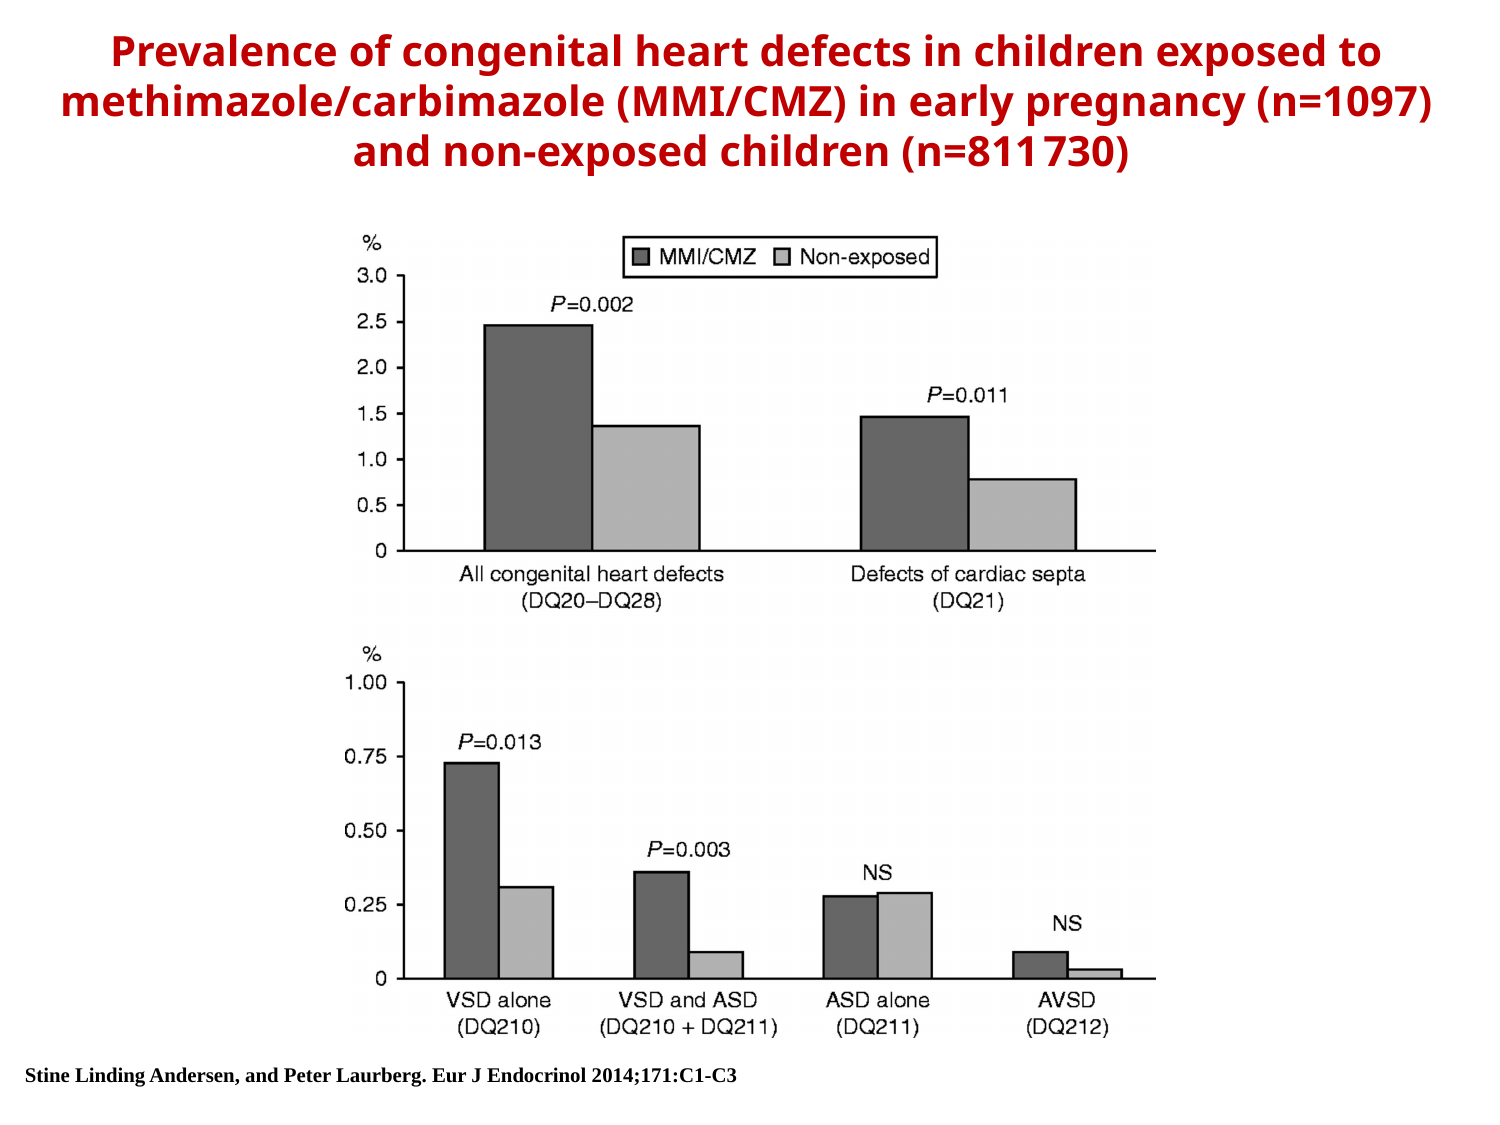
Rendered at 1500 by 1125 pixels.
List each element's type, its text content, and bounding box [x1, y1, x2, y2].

text_box Prevalence of congenital heart defects in children exposed to methimazole/carbimazole (MMI/CMZ) in early pregnancy (n=1097) and non-exposed children (n=811 730) [49, 24, 1444, 200]
picture [345, 234, 1156, 1038]
text_box Stine Linding Andersen, and Peter Laurberg. Eur J Endocrinol 2014;171:C1-C3 [24, 1061, 900, 1113]
